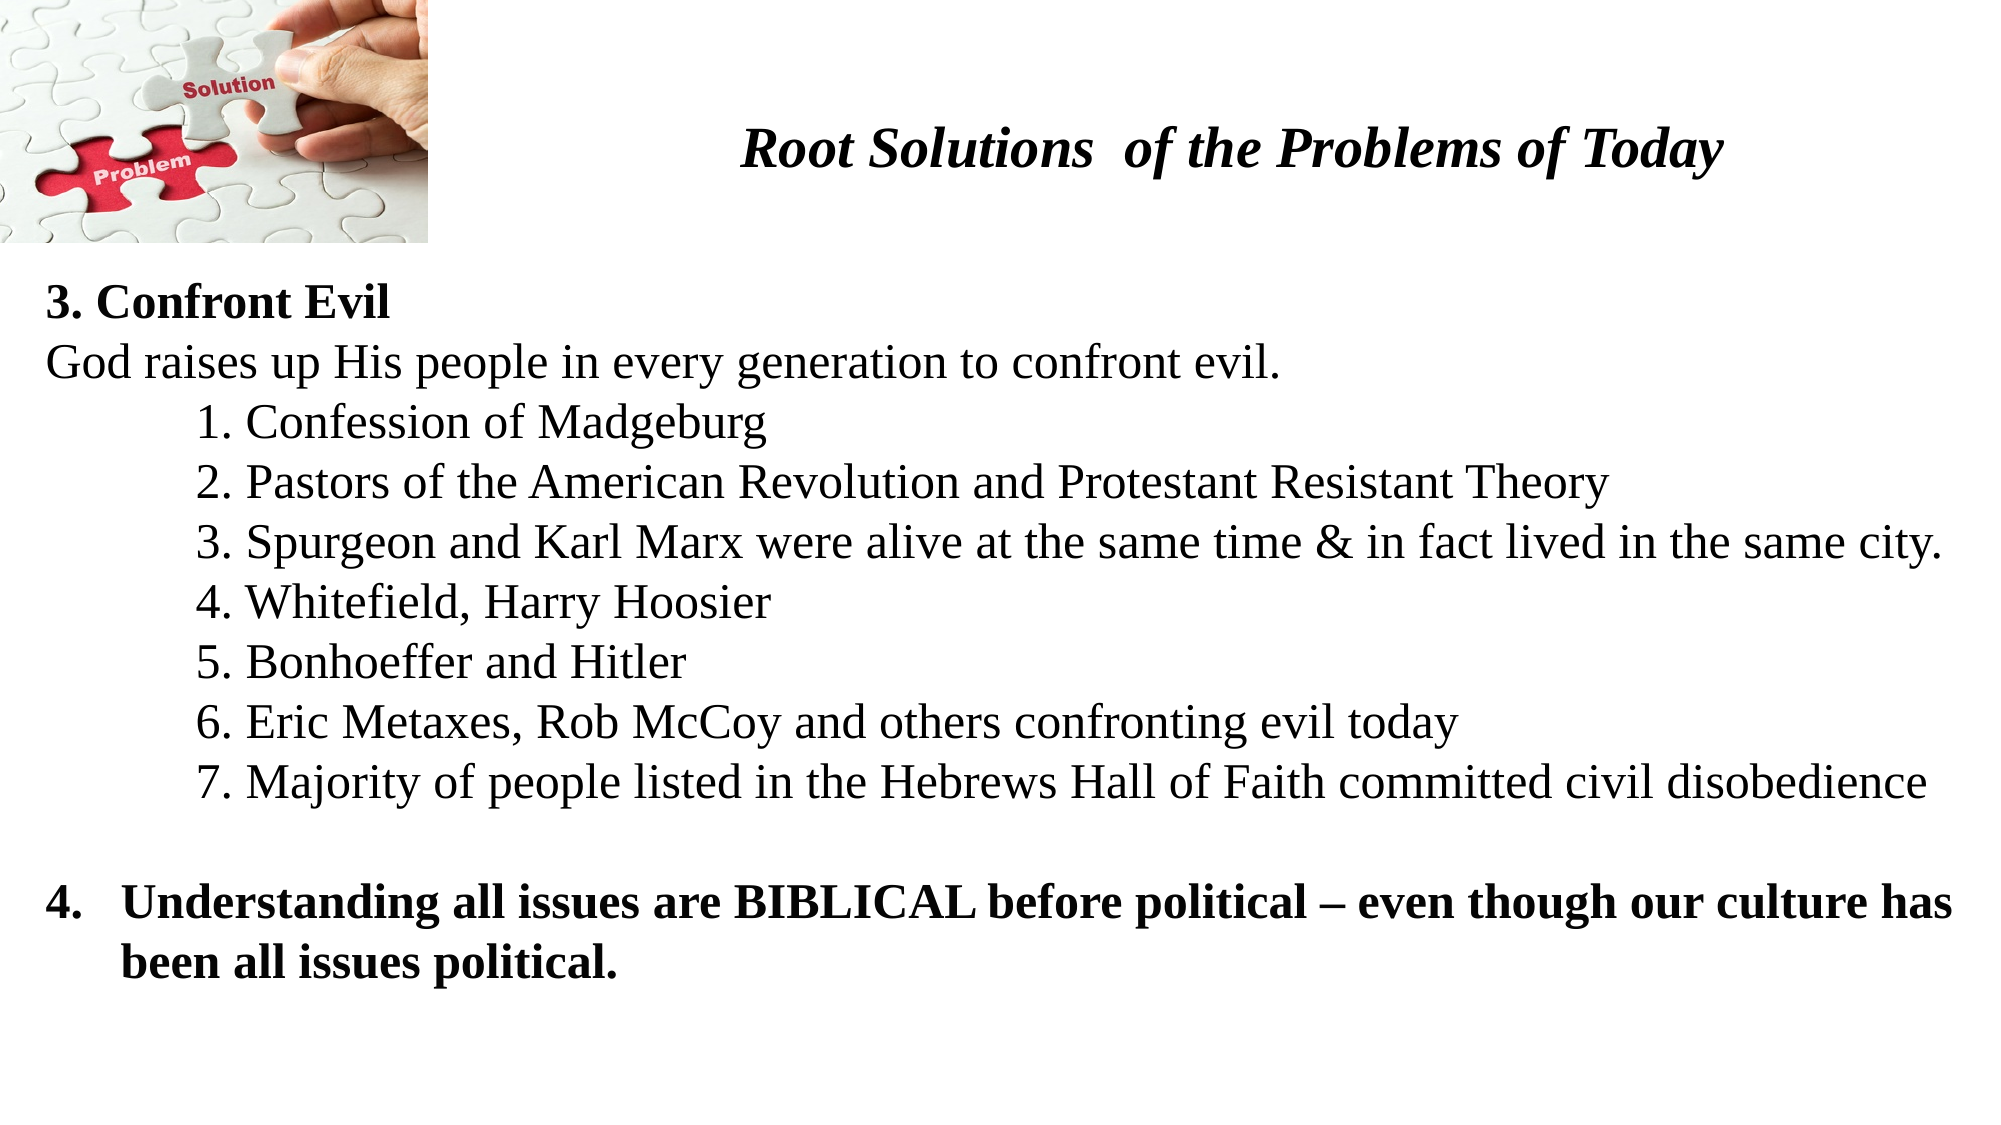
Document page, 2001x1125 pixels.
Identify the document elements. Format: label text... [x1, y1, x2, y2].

picture [0, 0, 428, 243]
title Root Solutions of the Problems of Today [626, 0, 1839, 188]
subtitle 3. Confront Evil God raises up His people in every generation to confront evil. 1. Confession of Madgeburg 2. Pastors of the American Revolution and Protestant Resistant Theory 3. Spurgeon and Karl Marx were alive at the same time & in fact lived in the same city. 4. Whitefield, Harry Hoosier 5. Bonhoeffer and Hitler 6. Eric Metaxes, Rob McCoy and others confronting evil today 7. Majority of people listed in the Hebrews Hall of Faith committed civil disobedience Understanding all issues are BIBLICAL before political – even though our culture has been all issues political. [30, 260, 1970, 533]
